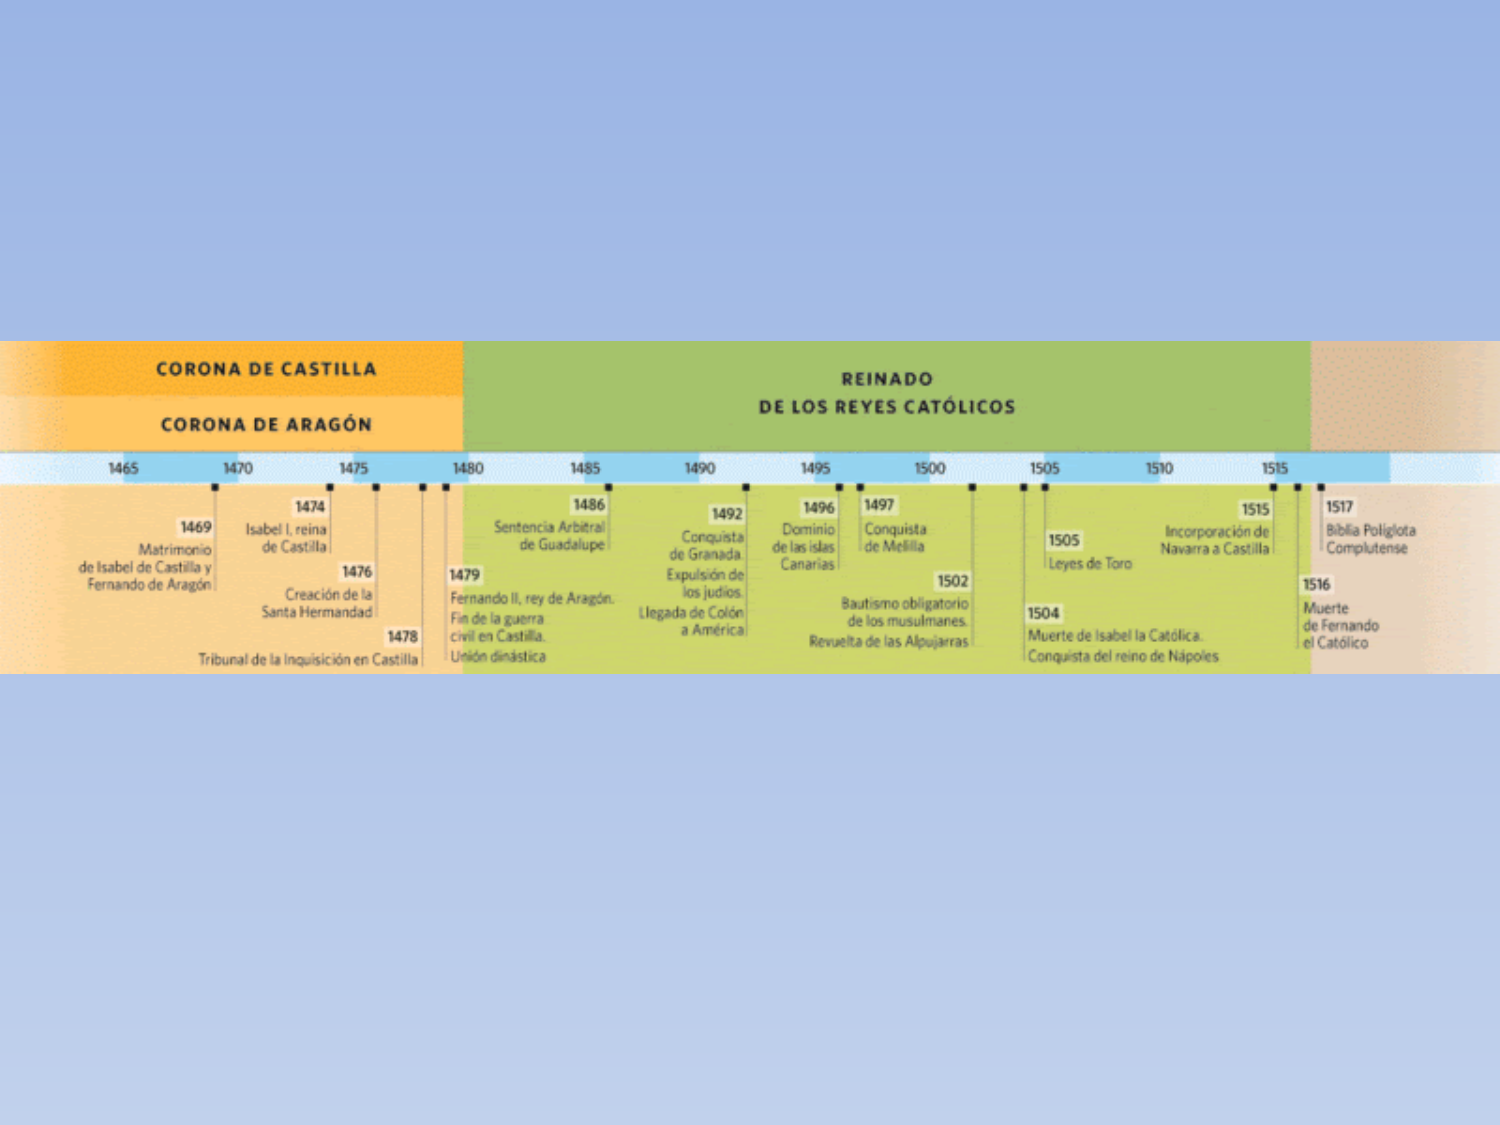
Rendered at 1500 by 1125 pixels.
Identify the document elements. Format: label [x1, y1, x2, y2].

picture [0, 341, 1500, 674]
